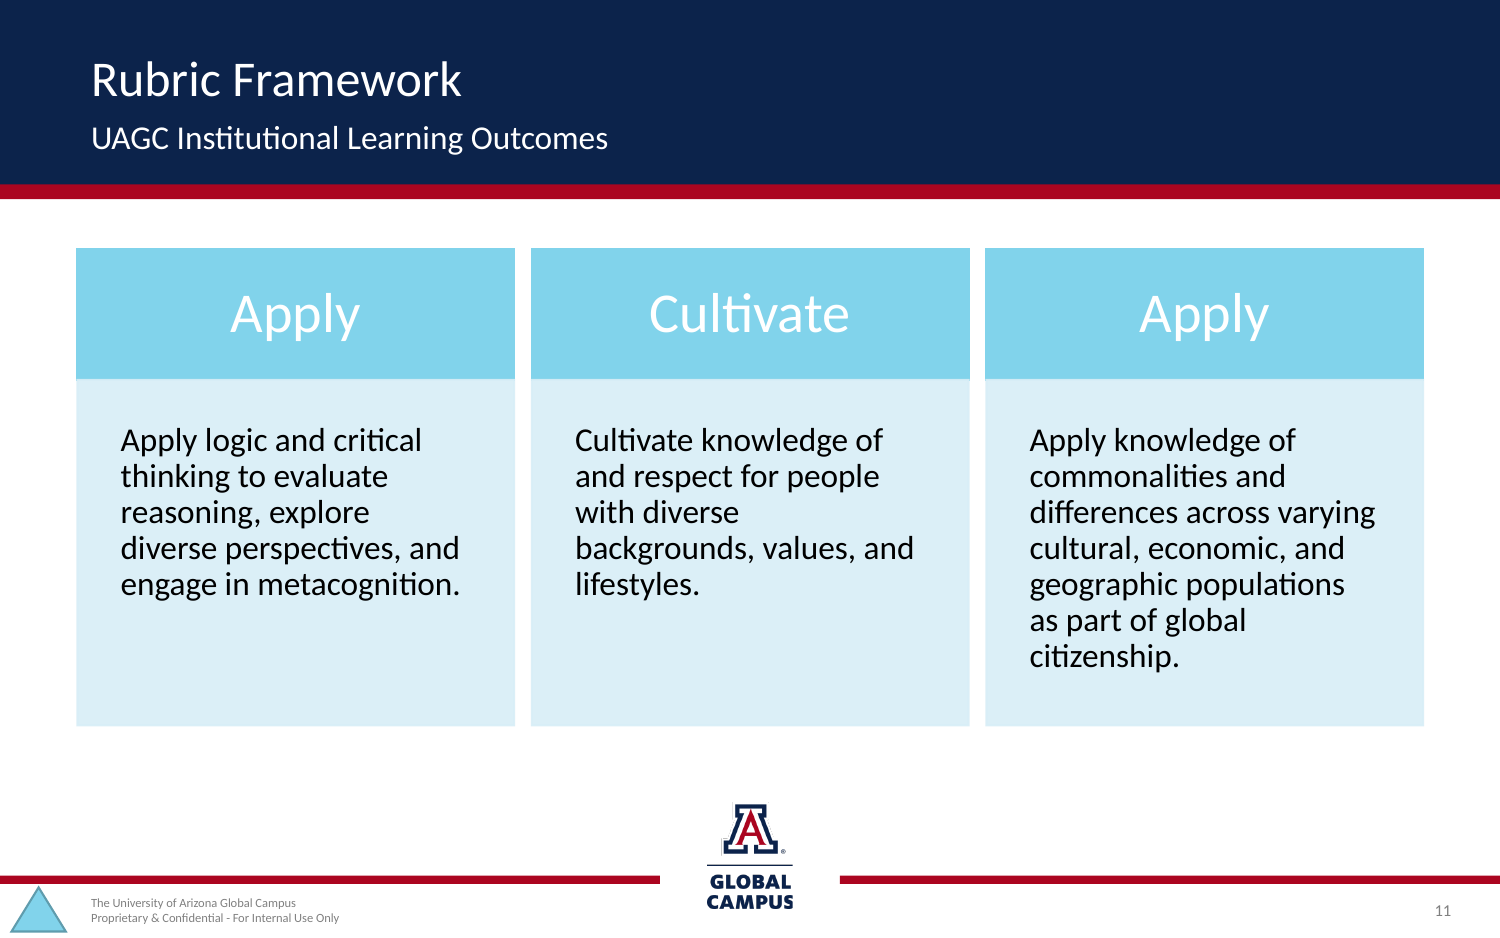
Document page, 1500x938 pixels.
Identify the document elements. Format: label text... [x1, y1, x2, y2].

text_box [76, 211, 1425, 763]
slide_number 11 [1374, 891, 1452, 929]
text_box [9, 885, 68, 933]
subtitle UAGC Institutional Learning Outcomes [76, 114, 1424, 159]
title Rubric Framework [76, 50, 1424, 111]
